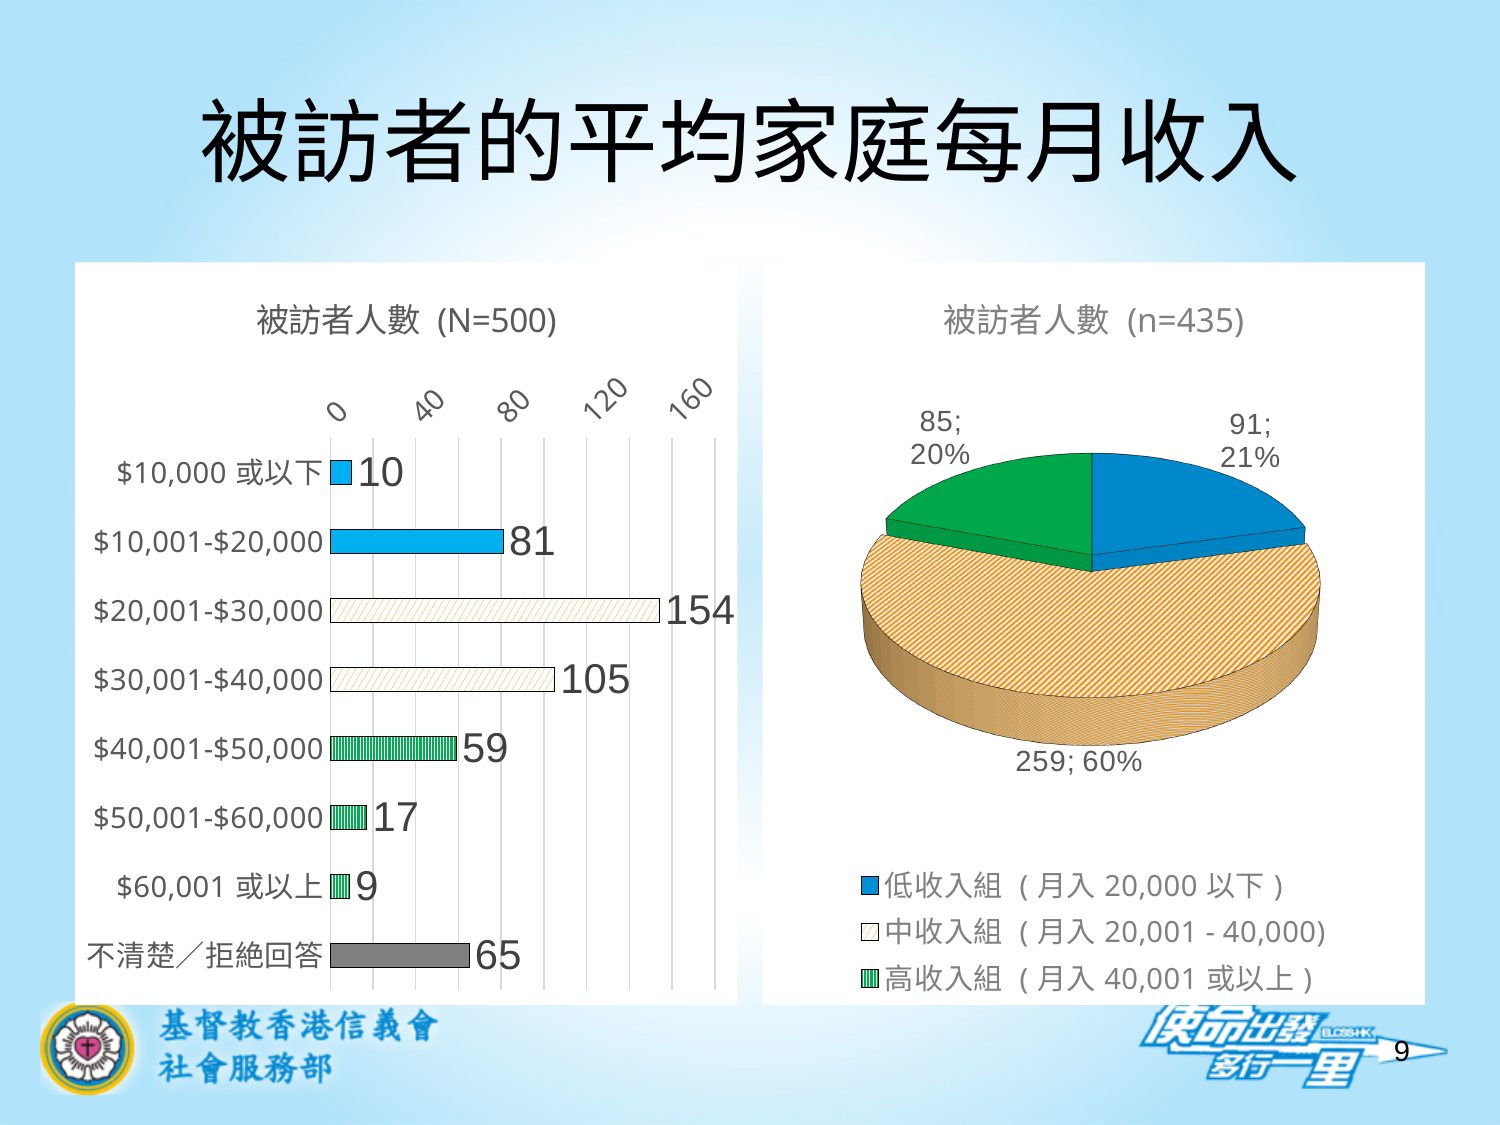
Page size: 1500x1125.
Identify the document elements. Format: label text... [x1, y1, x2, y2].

chart [762, 262, 1425, 1005]
slide_number 9 [1074, 1024, 1425, 1103]
title 被訪者的平均家庭每月收入 [75, 45, 1425, 233]
picture [0, 0, 1500, 1125]
chart [74, 262, 738, 1005]
